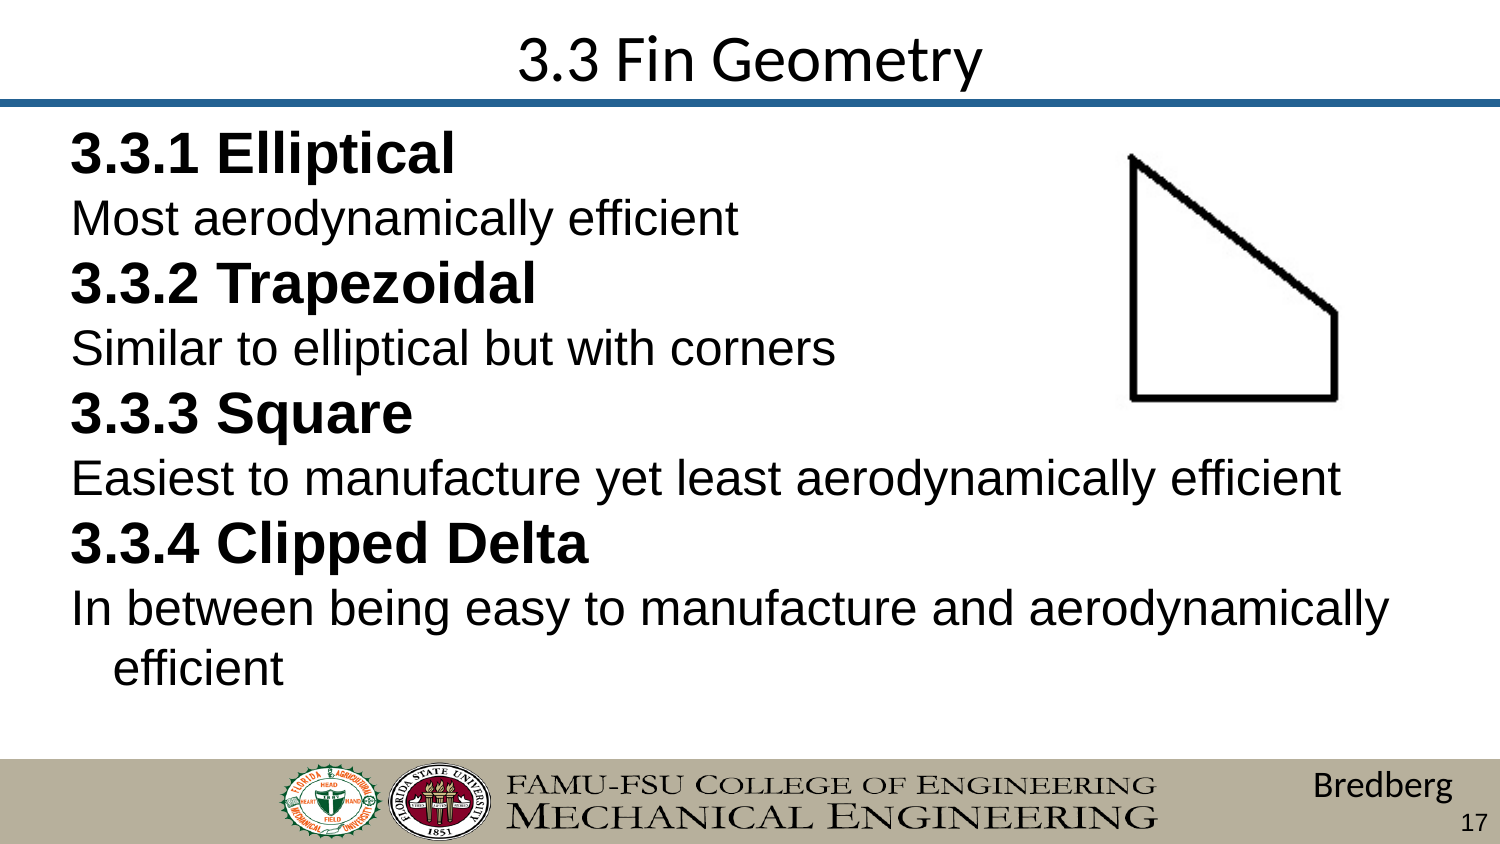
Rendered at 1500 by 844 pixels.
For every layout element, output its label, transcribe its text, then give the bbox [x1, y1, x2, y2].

picture [0, 759, 1500, 844]
list 3.3.1 Elliptical Most aerodynamically efficient 3.3.2 Trapezoidal Similar to elliptical but with corners 3.3.3 Square Easiest to manufacture yet least aerodynamically efficient 3.3.4 Clipped Delta In between being easy to manufacture and aerodynamically efficient [55, 100, 1407, 662]
title 3.3 Fin Geometry [51, 0, 1449, 94]
text_box Bredberg [1298, 752, 1500, 813]
picture [1112, 141, 1367, 431]
